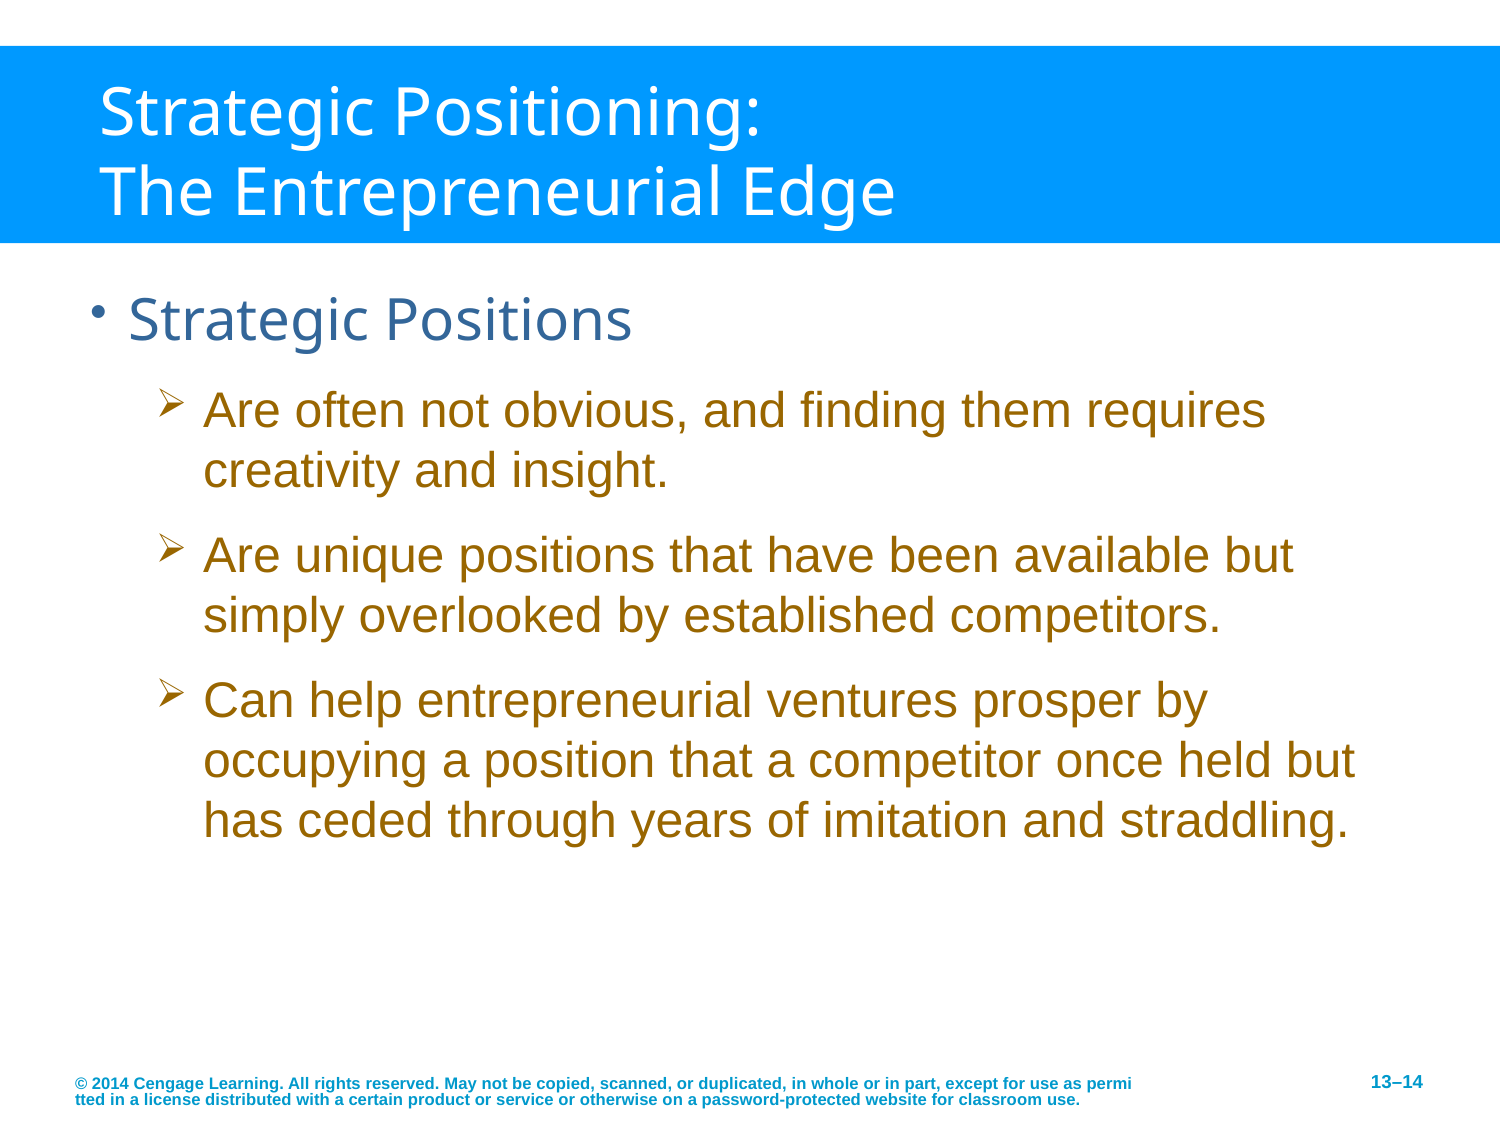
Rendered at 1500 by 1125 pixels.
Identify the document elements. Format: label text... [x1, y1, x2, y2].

list Strategic Positions Are often not obvious, and finding them requires creativity and insight. Are unique positions that have been available but simply overlooked by established competitors. Can help entrepreneurial ventures prosper by occupying a position that a competitor once held but has ceded through years of imitation and straddling. [75, 275, 1425, 1050]
title Strategic Positioning: The Entrepreneurial Edge [0, 45, 1500, 244]
footer © 2014 Cengage Learning. All rights reserved. May not be copied, scanned, or duplicated, in whole or in part, except for use as permitted in a license distributed with a certain product or service or otherwise on a password-protected website for classroom use. [75, 1062, 1138, 1100]
slide_number 13–14 [1210, 1062, 1424, 1100]
